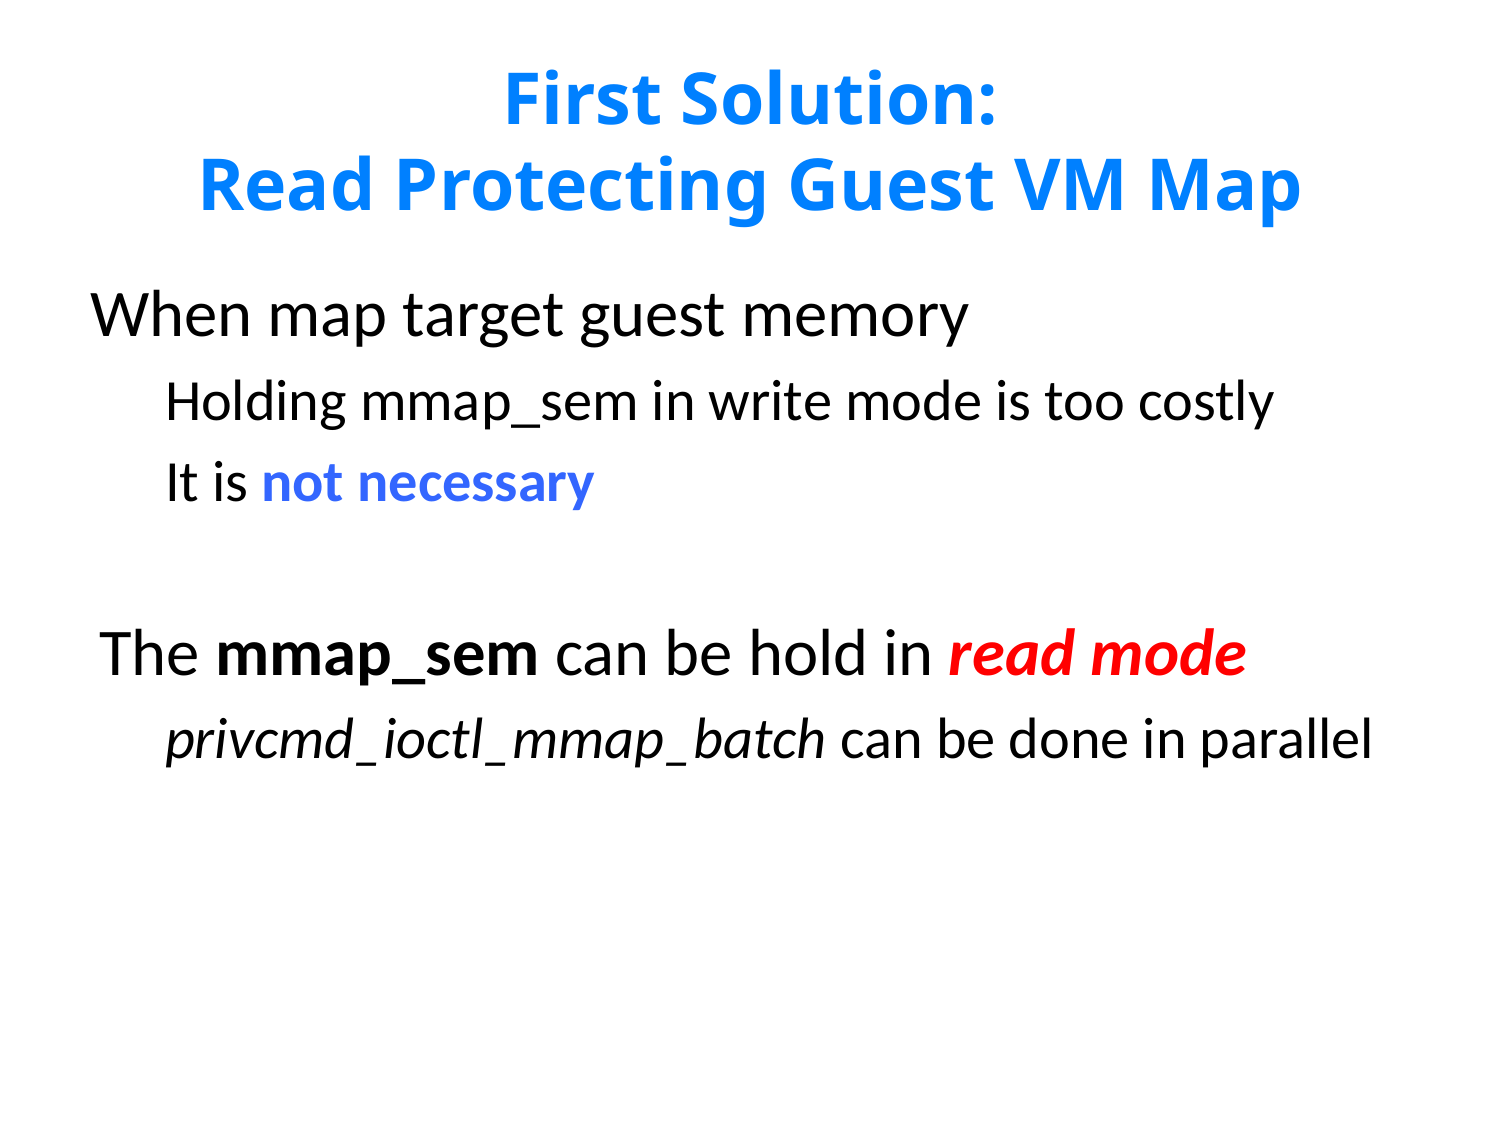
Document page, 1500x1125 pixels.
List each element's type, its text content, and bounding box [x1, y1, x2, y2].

title First Solution: Read Protecting Guest VM Map [75, 45, 1425, 233]
list When map target guest memory Holding mmap_sem in write mode is too costly It is not necessary The mmap_sem can be hold in read mode privcmd_ioctl_mmap_batch can be done in parallel [75, 262, 1425, 1005]
